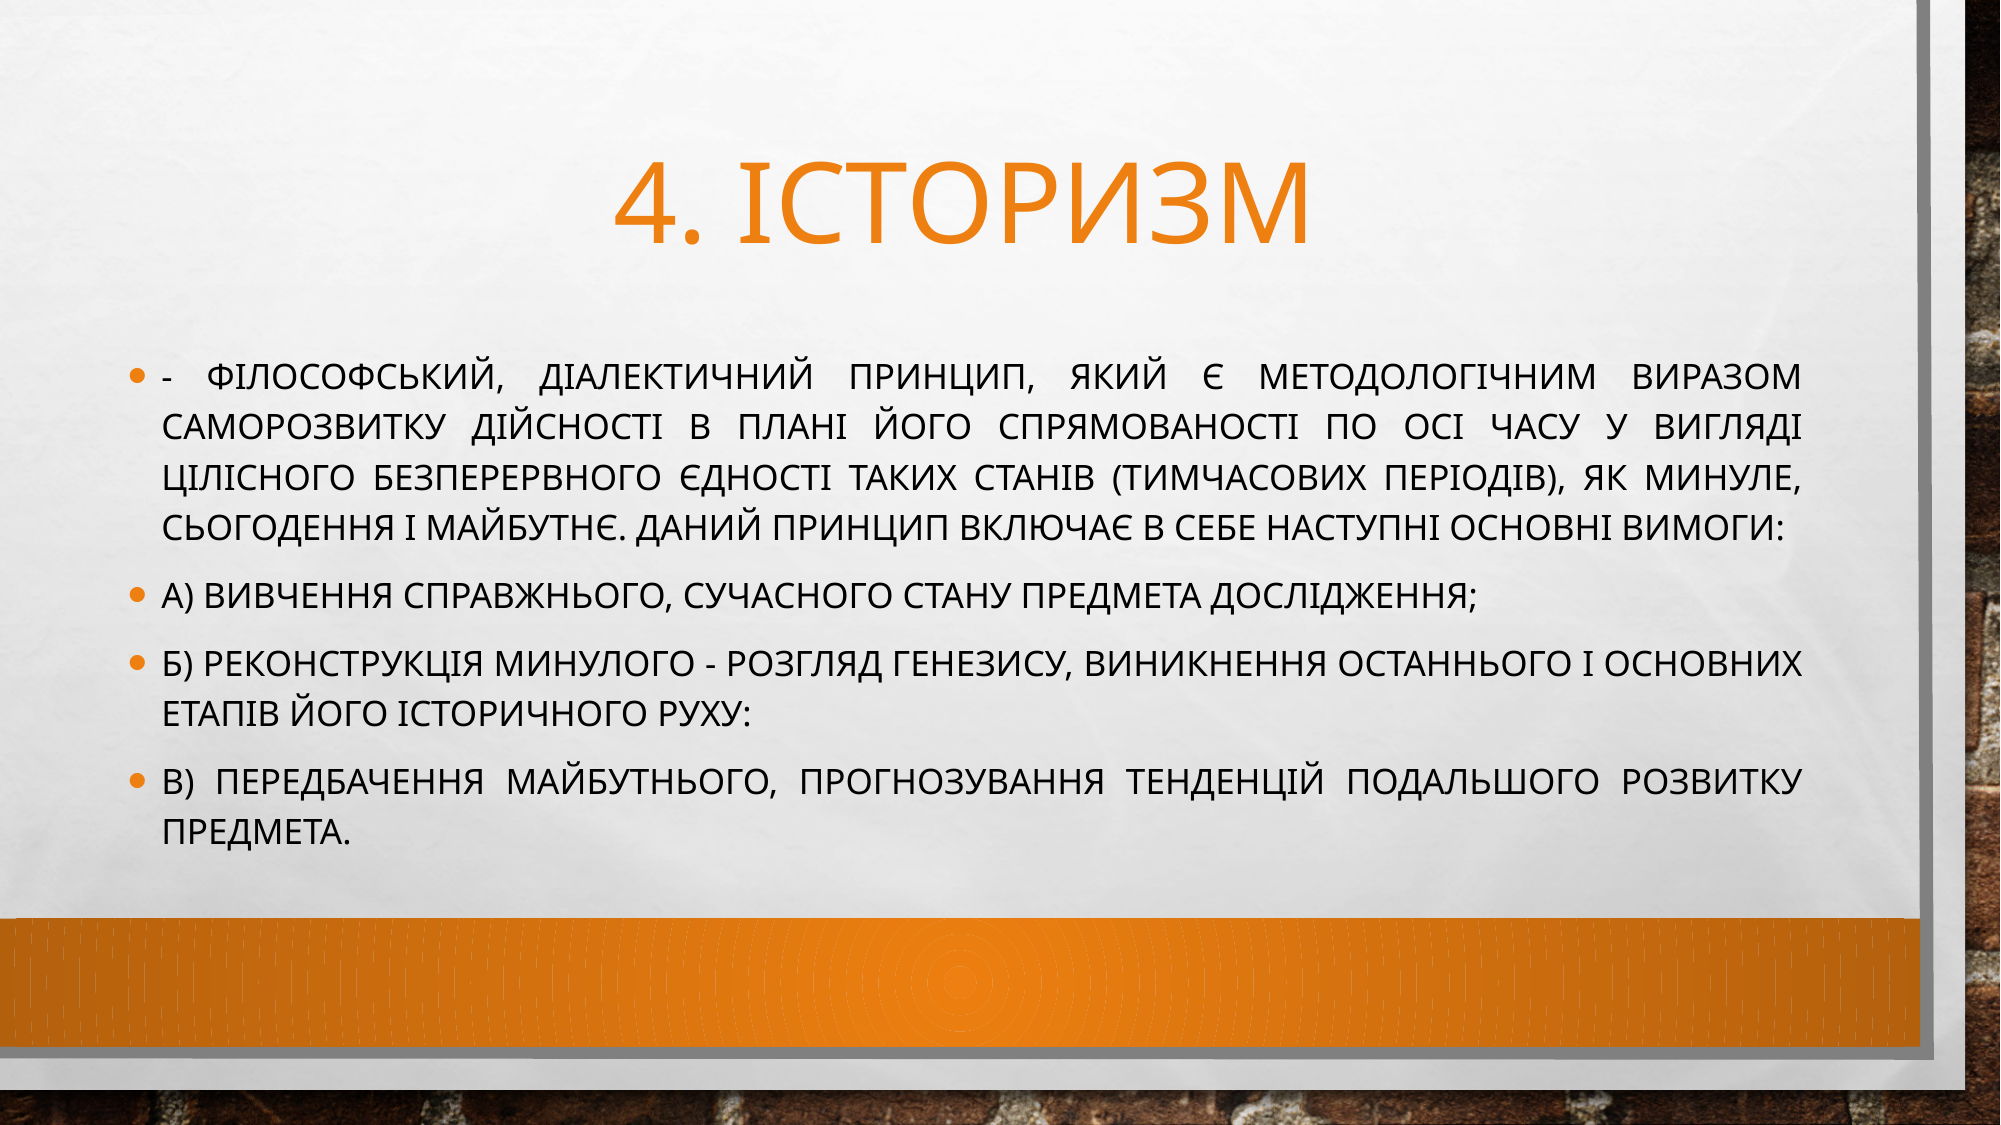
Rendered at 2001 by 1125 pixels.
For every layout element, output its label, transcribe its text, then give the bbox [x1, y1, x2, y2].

list - філософський, діалектичний принцип, який є методологічним виразом саморозвитку дійсності в плані його спрямованості по осі часу у вигляді цілісного безперервного єдності таких станів (тимчасових періодів), як минуле, сьогодення і майбутнє. Даний принцип включає в себе наступні основні вимоги: а) вивчення справжнього, сучасного стану предмета дослідження; б) реконструкція минулого - розгляд генезису, виникнення останнього і основних етапів його історичного руху: в) передбачення майбутнього, прогнозування тенденцій подальшого розвитку предмета. [112, 338, 1818, 882]
title 4. Історизм [112, 112, 1818, 302]
picture [0, 0, 2000, 1125]
